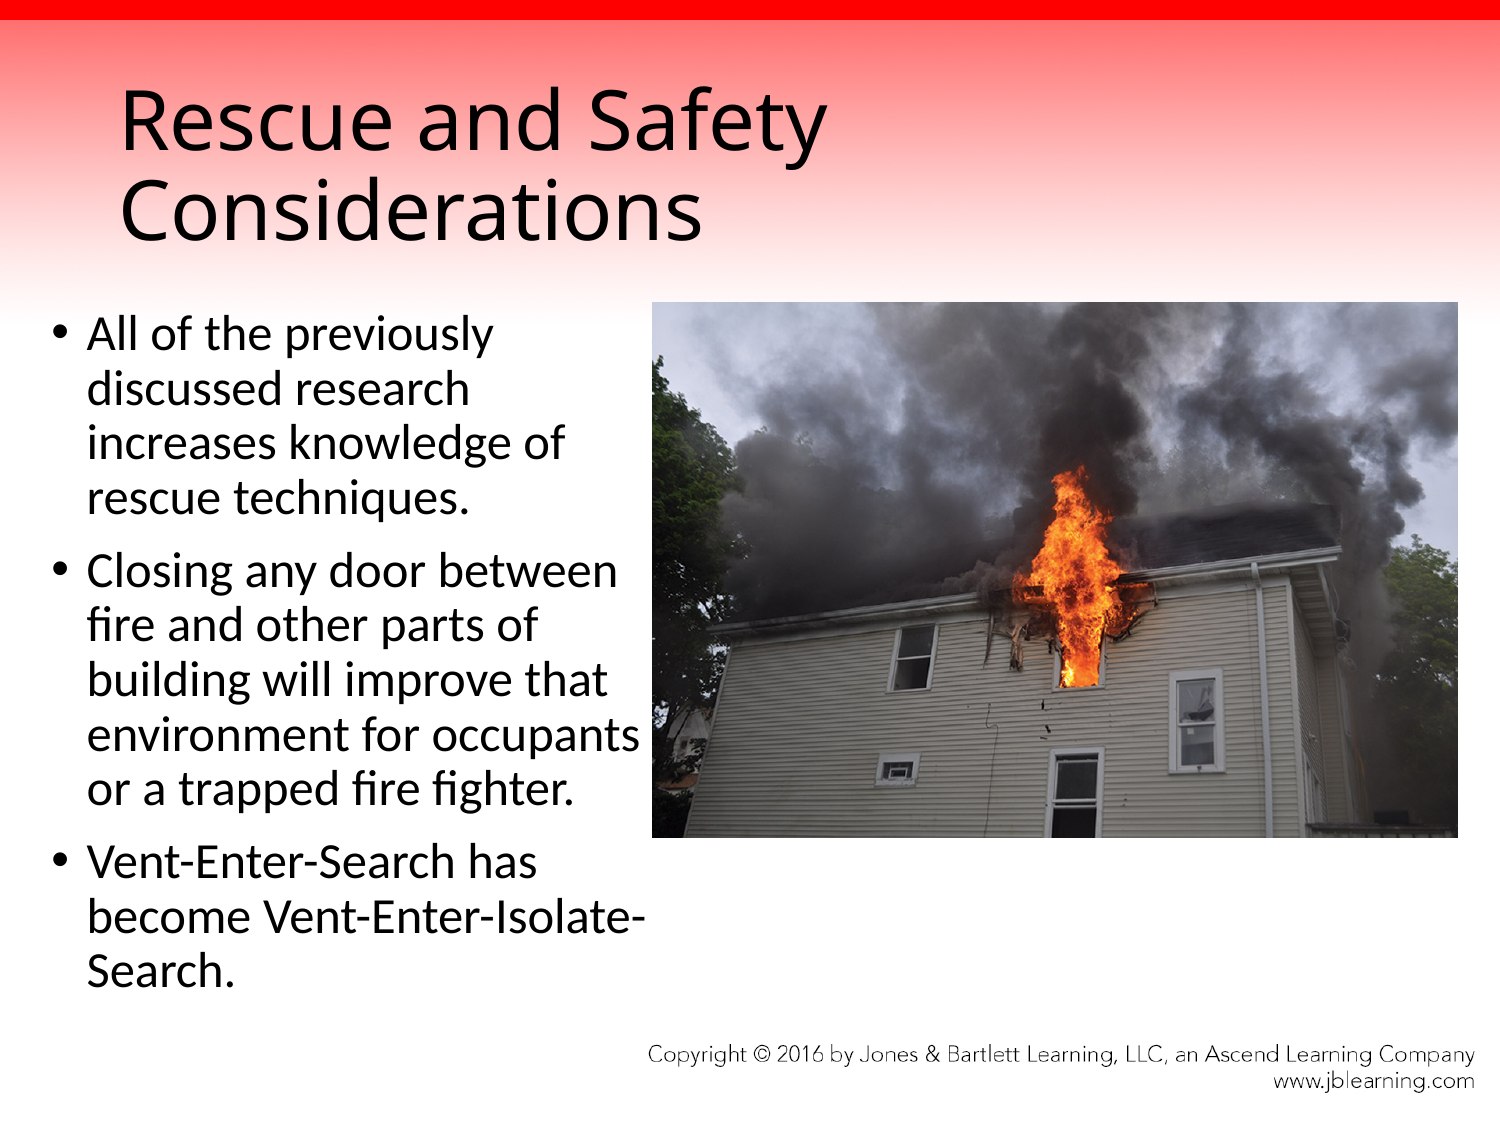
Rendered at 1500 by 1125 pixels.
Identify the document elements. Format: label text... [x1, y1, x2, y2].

list All of the previously discussed research increases knowledge of rescue techniques. Closing any door between fire and other parts of building will improve that environment for occupants or a trapped fire fighter. Vent-Enter-Search has become Vent-Enter-Isolate-Search. [36, 299, 674, 1014]
title Rescue and Safety Considerations [103, 59, 1397, 278]
picture [0, 0, 1500, 1125]
